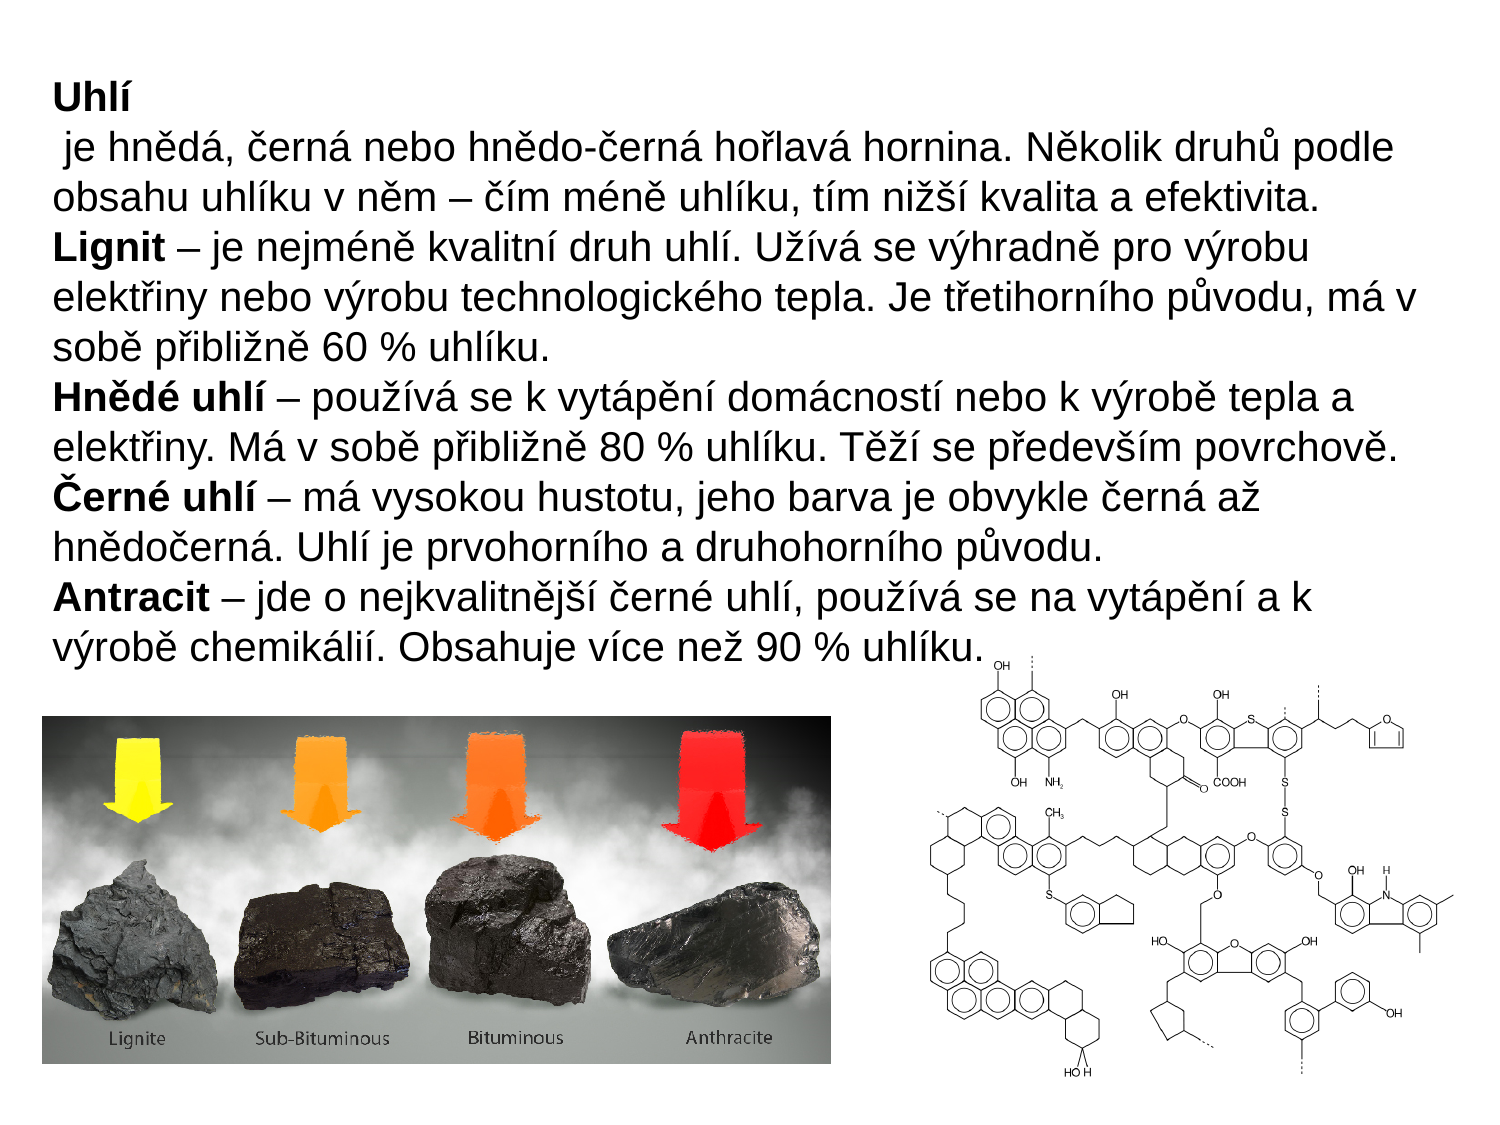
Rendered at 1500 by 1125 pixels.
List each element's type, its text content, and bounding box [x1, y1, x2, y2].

picture [42, 716, 831, 1064]
picture [926, 649, 1456, 1084]
text_box Uhlí je hnědá, černá nebo hnědo-černá hořlavá hornina. Několik druhů podle obsahu uhlíku v něm – čím méně uhlíku, tím nižší kvalita a efektivita. Lignit – je nejméně kvalitní druh uhlí. Užívá se výhradně pro výrobu elektřiny nebo výrobu technologického tepla. Je třetihorního původu, má v sobě přibližně 60 % uhlíku. Hnědé uhlí – používá se k vytápění domácností nebo k výrobě tepla a elektřiny. Má v sobě přibližně 80 % uhlíku. Těží se především povrchově. Černé uhlí – má vysokou hustotu, jeho barva je obvykle černá až hnědočerná. Uhlí je prvohorního a druhohorního původu. Antracit – jde o nejkvalitnější černé uhlí, používá se na vytápění a k výrobě chemikálií. Obsahuje více než 90 % uhlíku. [37, 62, 1459, 678]
